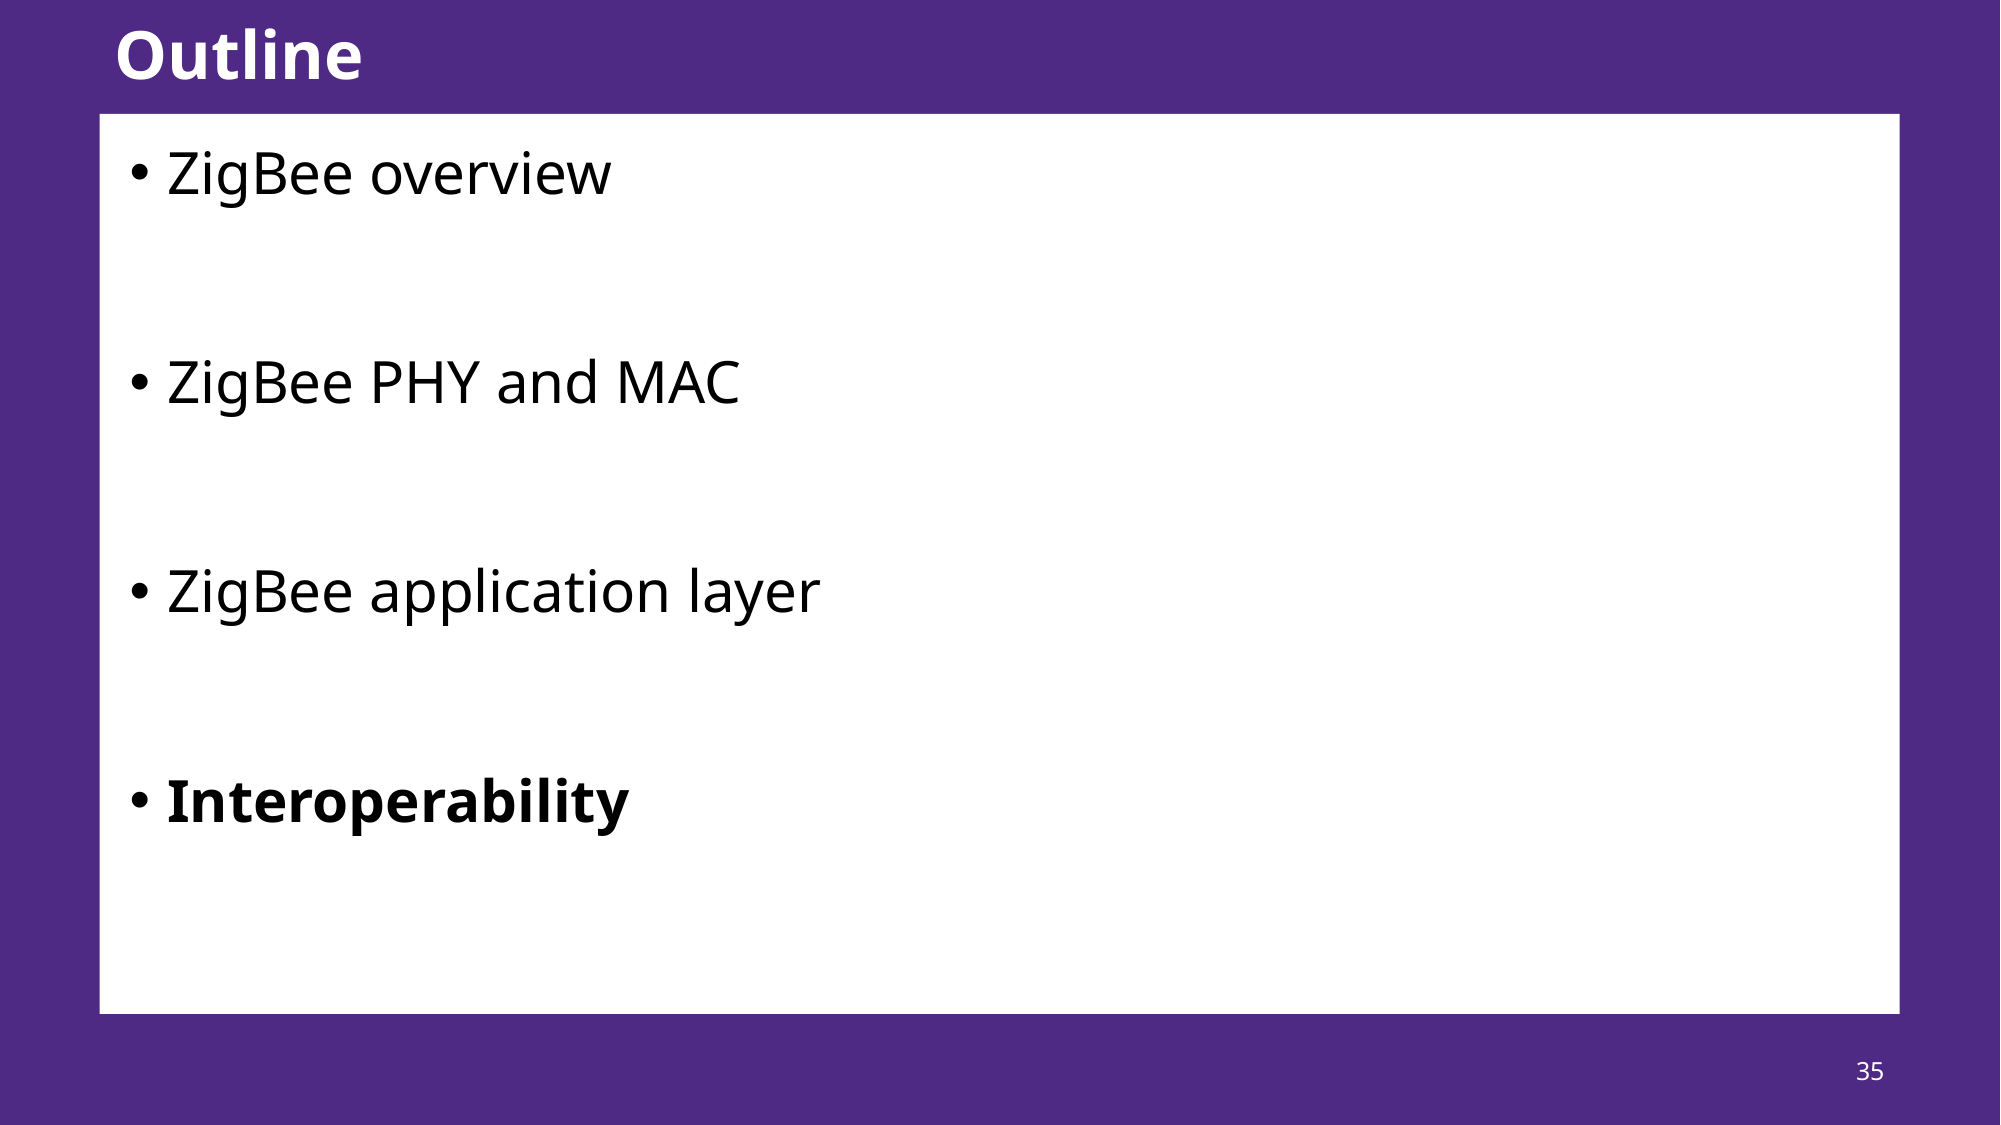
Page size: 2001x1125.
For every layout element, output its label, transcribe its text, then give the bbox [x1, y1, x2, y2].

slide_number 35 [1749, 1042, 1900, 1103]
title Outline [99, 1, 1900, 114]
list ZigBee overview ZigBee PHY and MAC ZigBee application layer Interoperability [99, 114, 1900, 1014]
